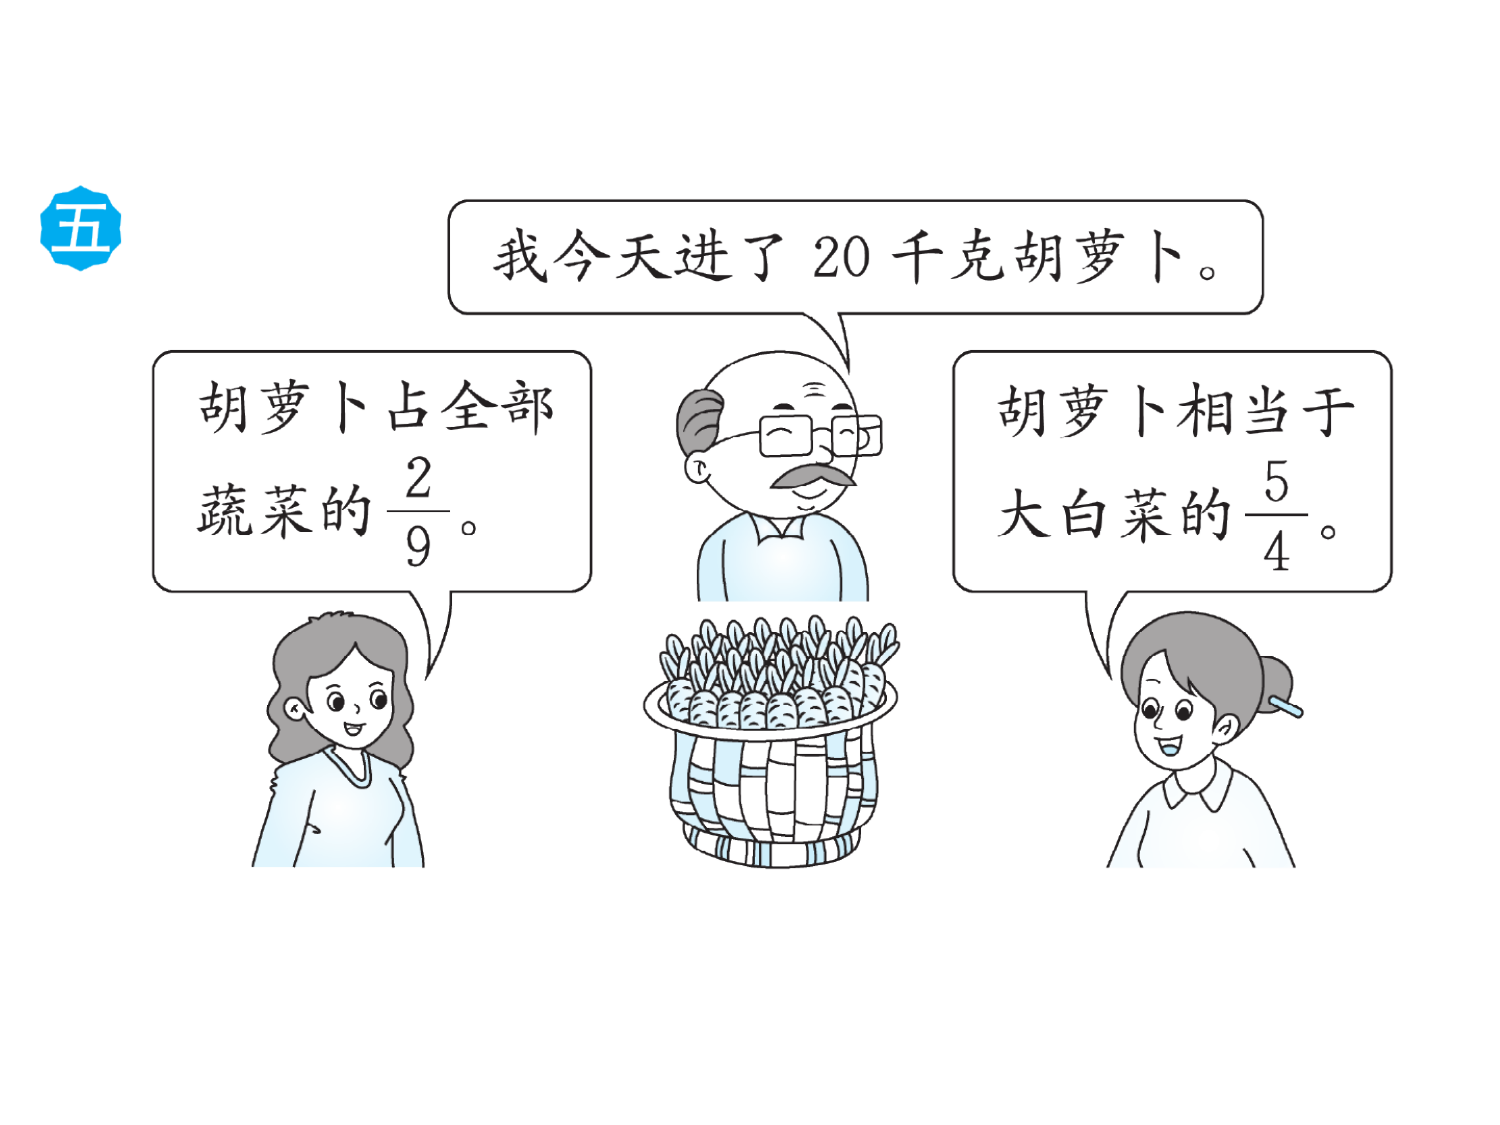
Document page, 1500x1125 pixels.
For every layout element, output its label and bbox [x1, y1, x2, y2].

picture [35, 177, 1453, 885]
